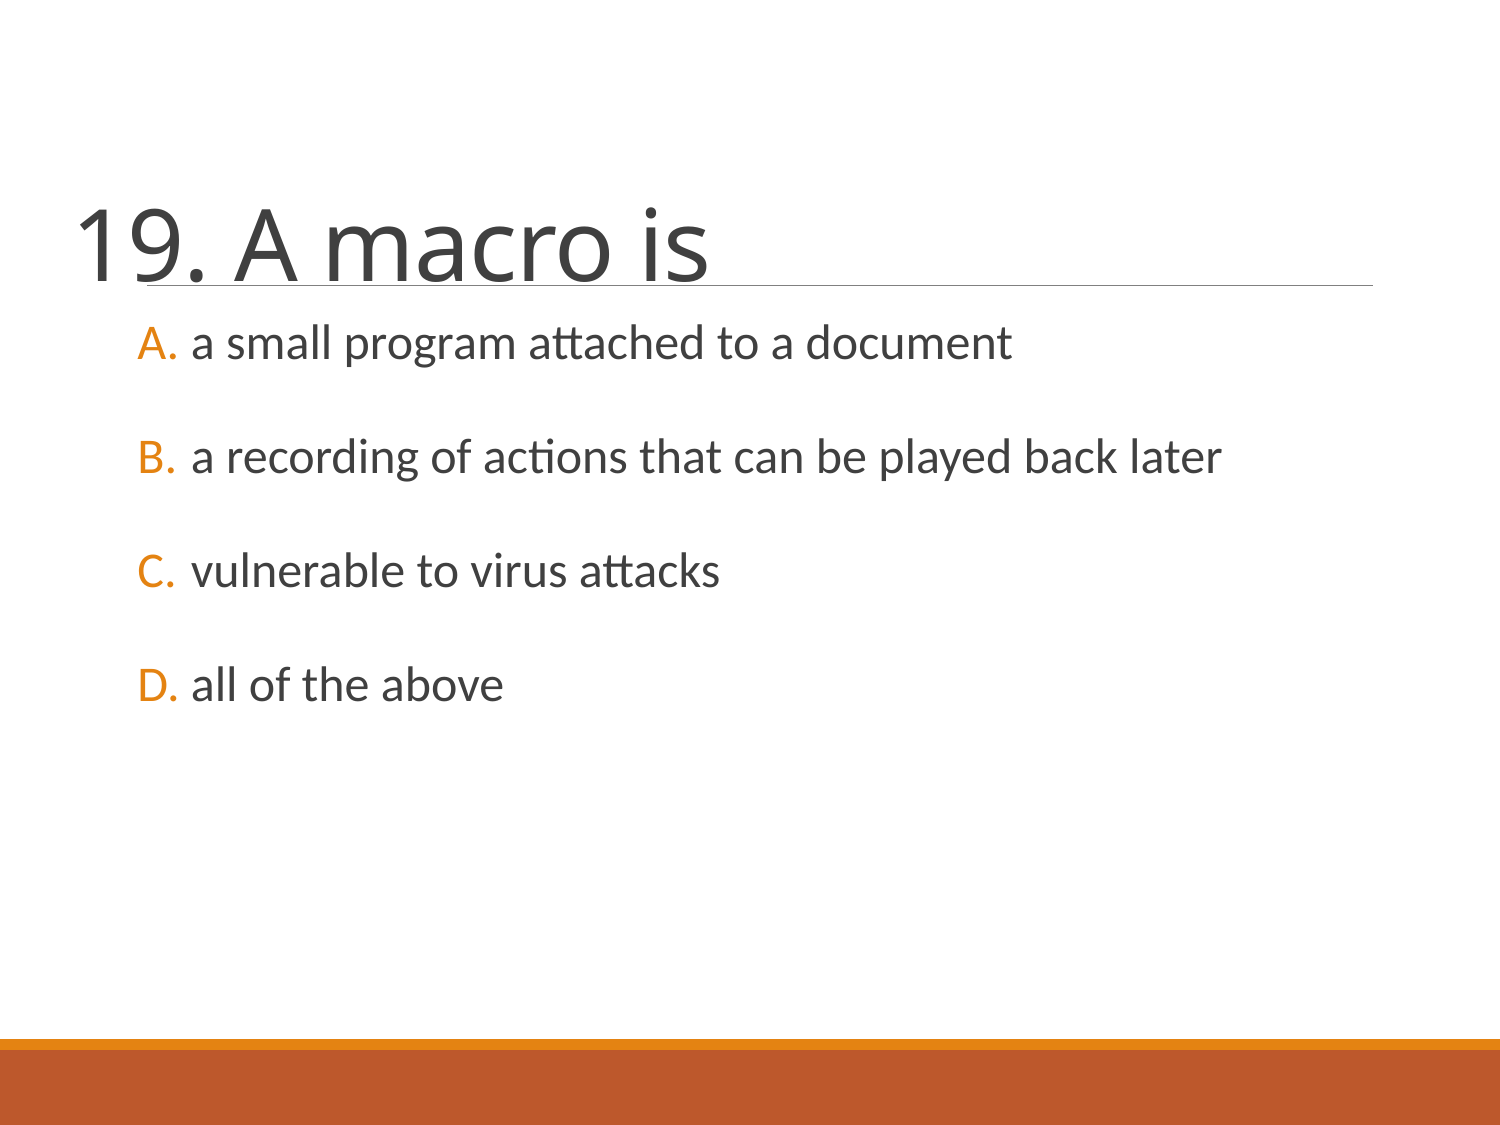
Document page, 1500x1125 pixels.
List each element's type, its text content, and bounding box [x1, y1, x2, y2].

list a small program attached to a document a recording of actions that can be played back later vulnerable to virus attacks all of the above [137, 309, 1419, 793]
title 19. A macro is [56, 140, 1294, 310]
